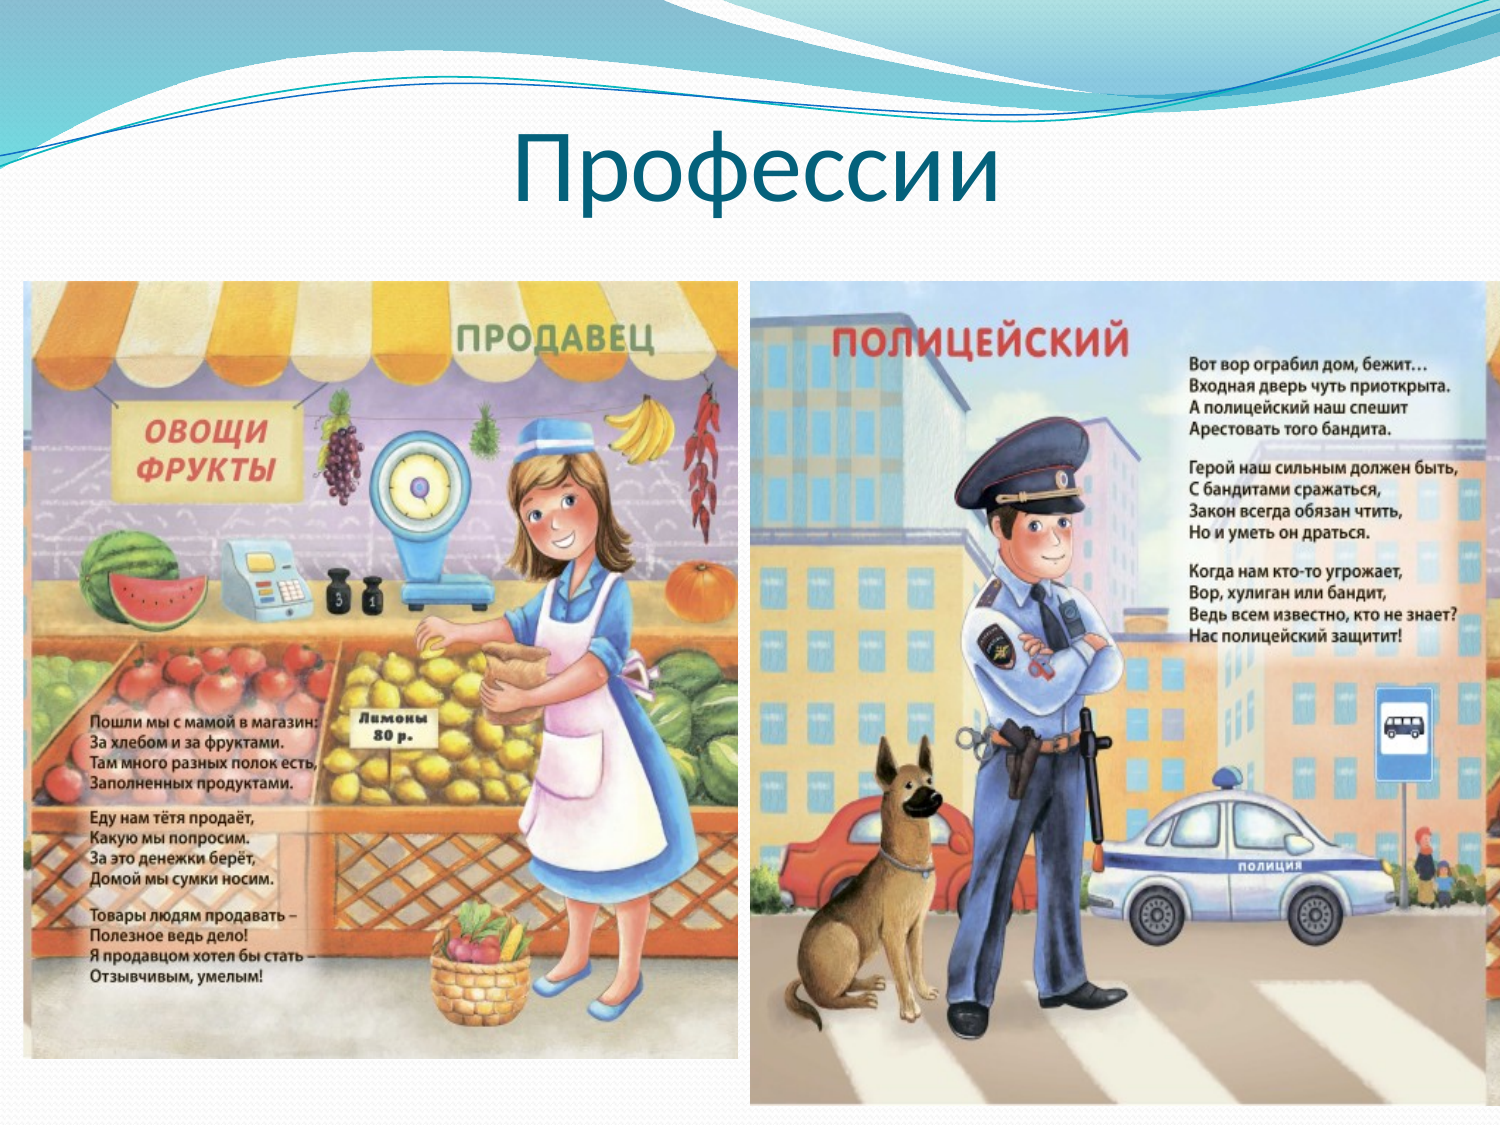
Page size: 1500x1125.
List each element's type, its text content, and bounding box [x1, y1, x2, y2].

picture [749, 280, 1500, 1125]
title Профессии [82, 35, 1432, 223]
picture [23, 280, 739, 1068]
